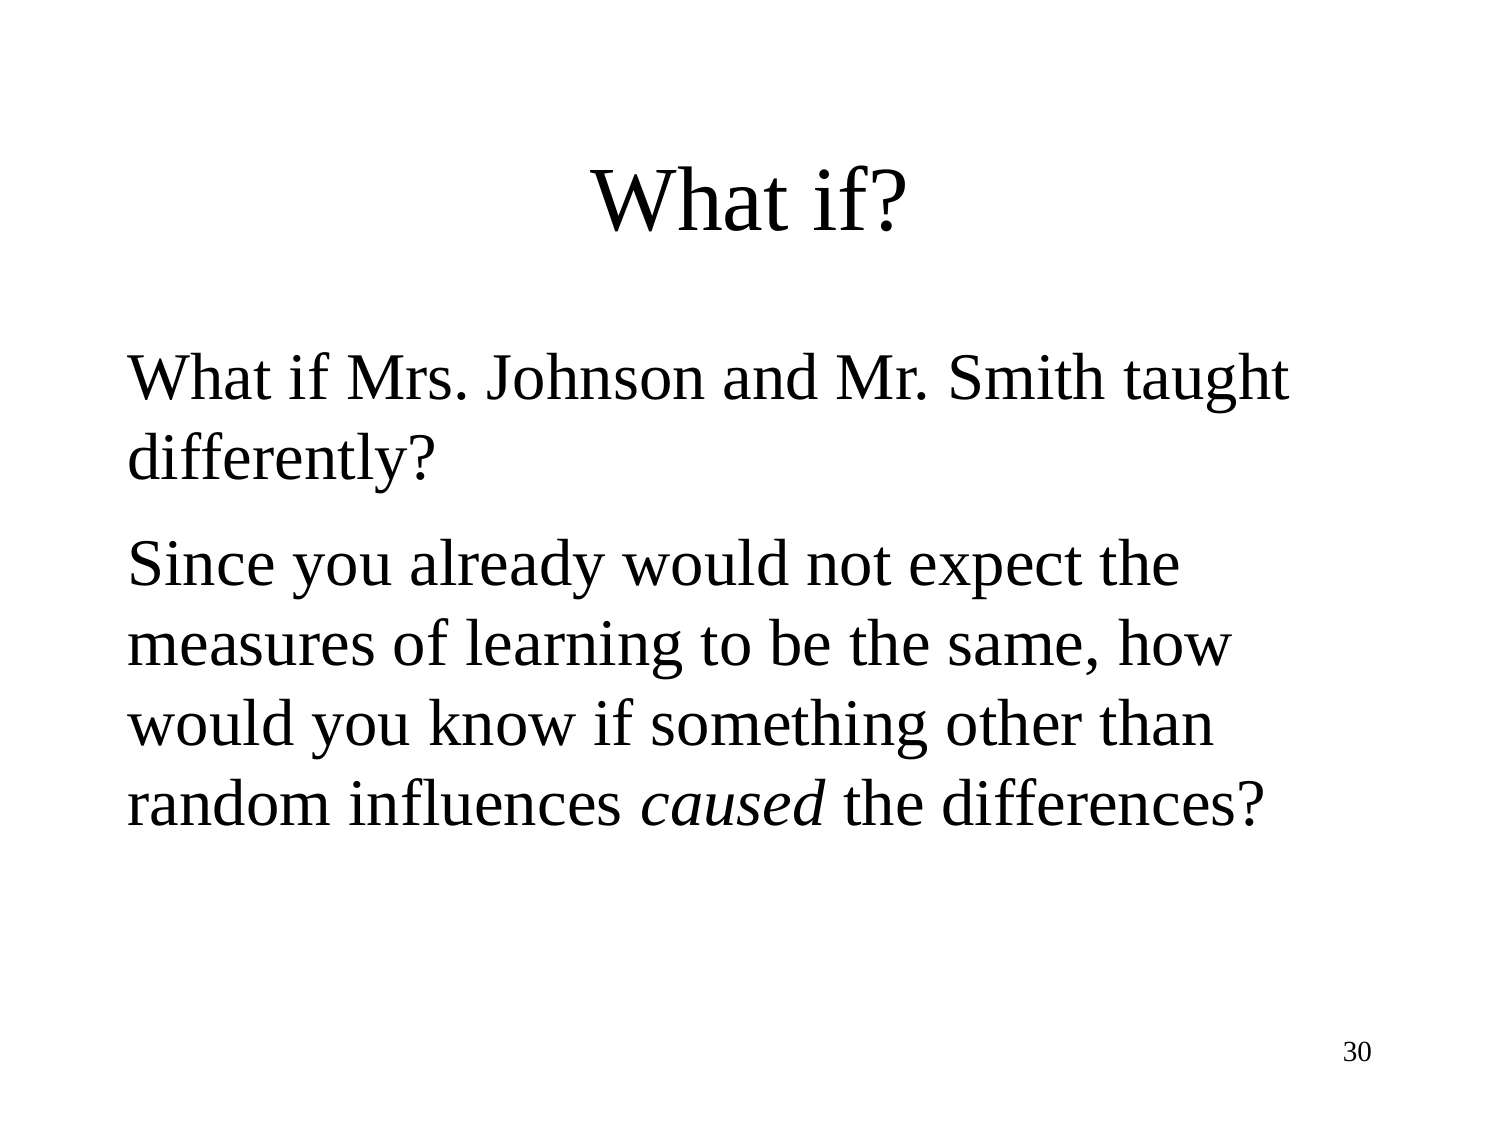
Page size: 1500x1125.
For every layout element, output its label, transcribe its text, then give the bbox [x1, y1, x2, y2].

list What if Mrs. Johnson and Mr. Smith taught differently? Since you already would not expect the measures of learning to be the same, how would you know if something other than random influences caused the differences? [112, 324, 1388, 1000]
slide_number 30 [1074, 1024, 1388, 1101]
title What if? [112, 99, 1388, 288]
